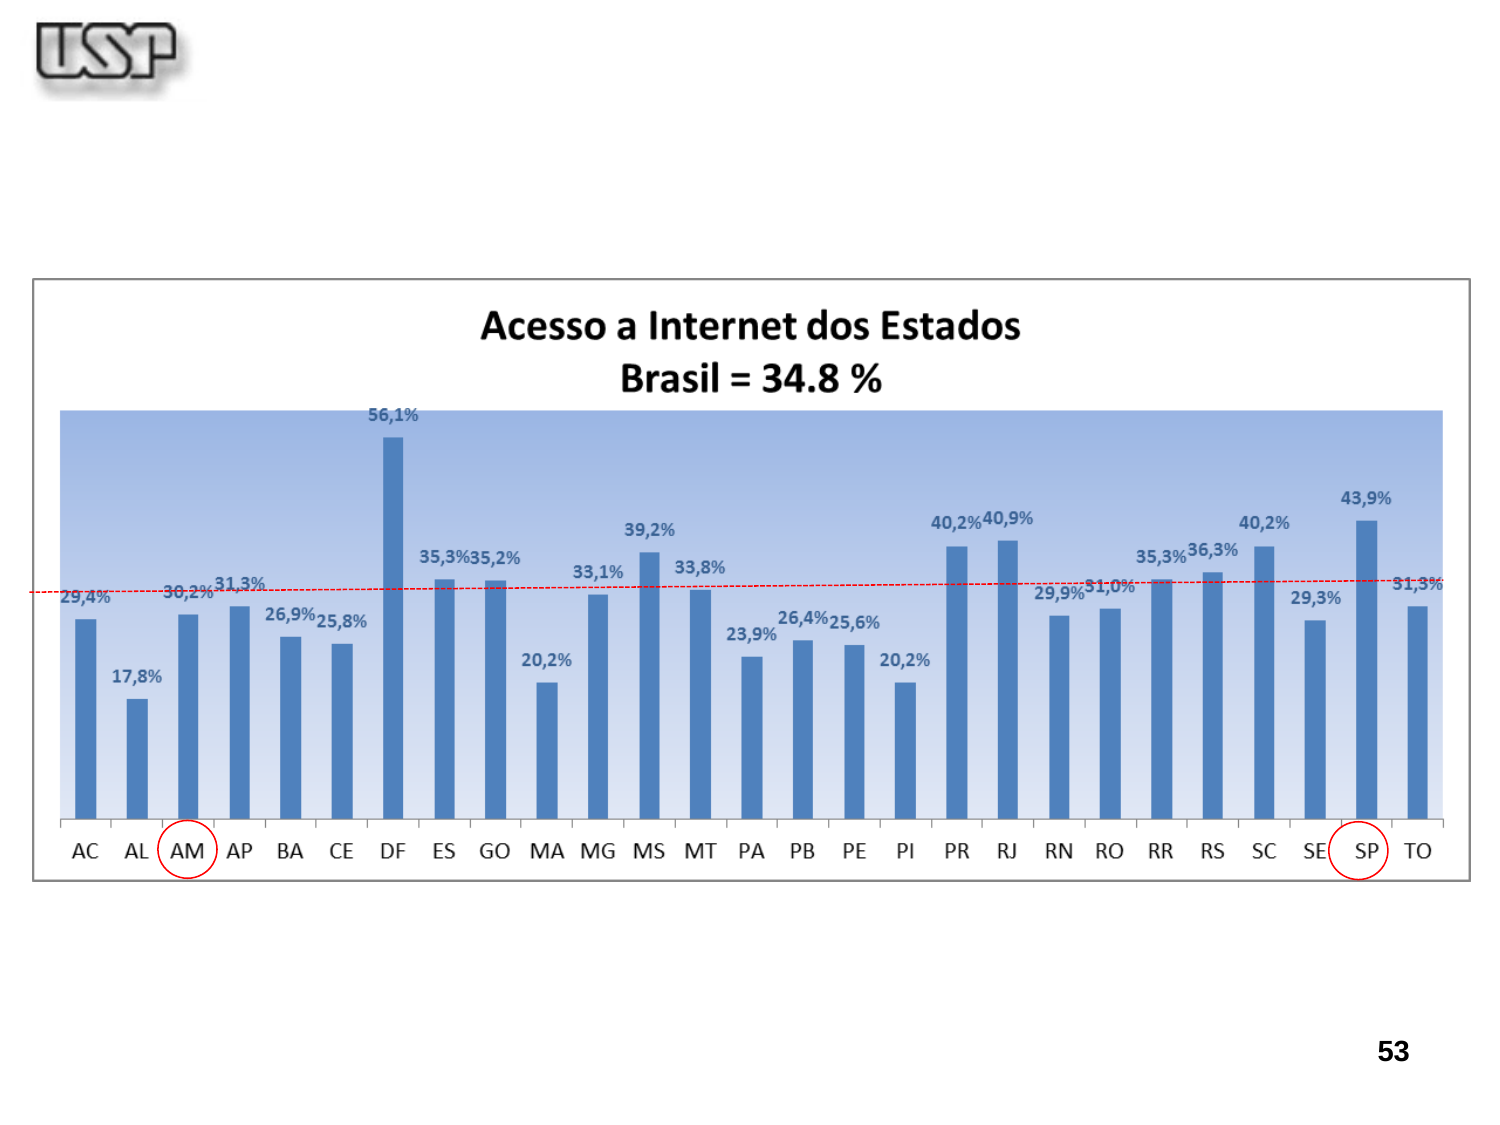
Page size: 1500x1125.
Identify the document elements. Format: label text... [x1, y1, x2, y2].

picture [32, 278, 1471, 882]
slide_number 53 [1074, 1024, 1426, 1103]
picture [8, 4, 207, 105]
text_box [29, 579, 1444, 593]
